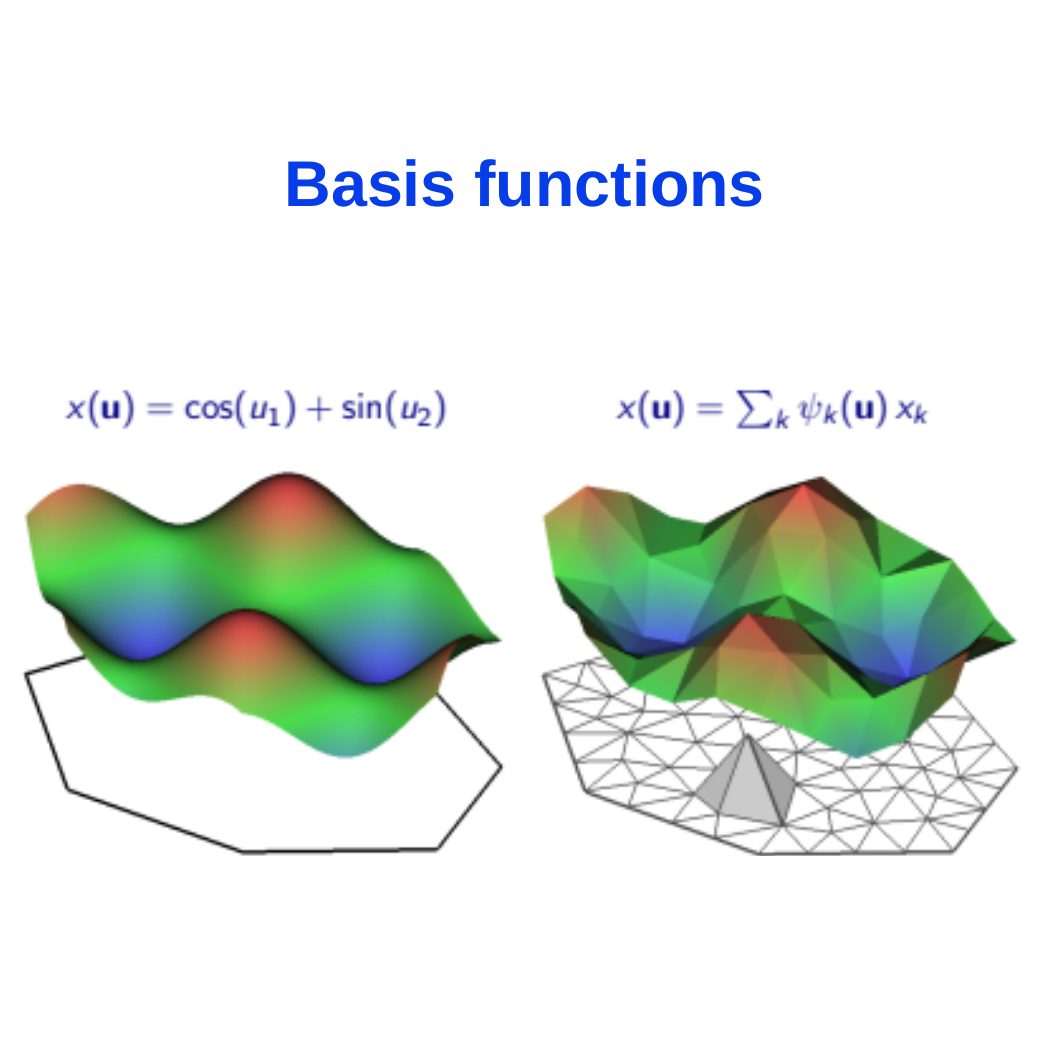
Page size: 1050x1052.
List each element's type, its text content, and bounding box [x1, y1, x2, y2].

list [0, 248, 1049, 989]
title Basis functions [78, 93, 972, 246]
